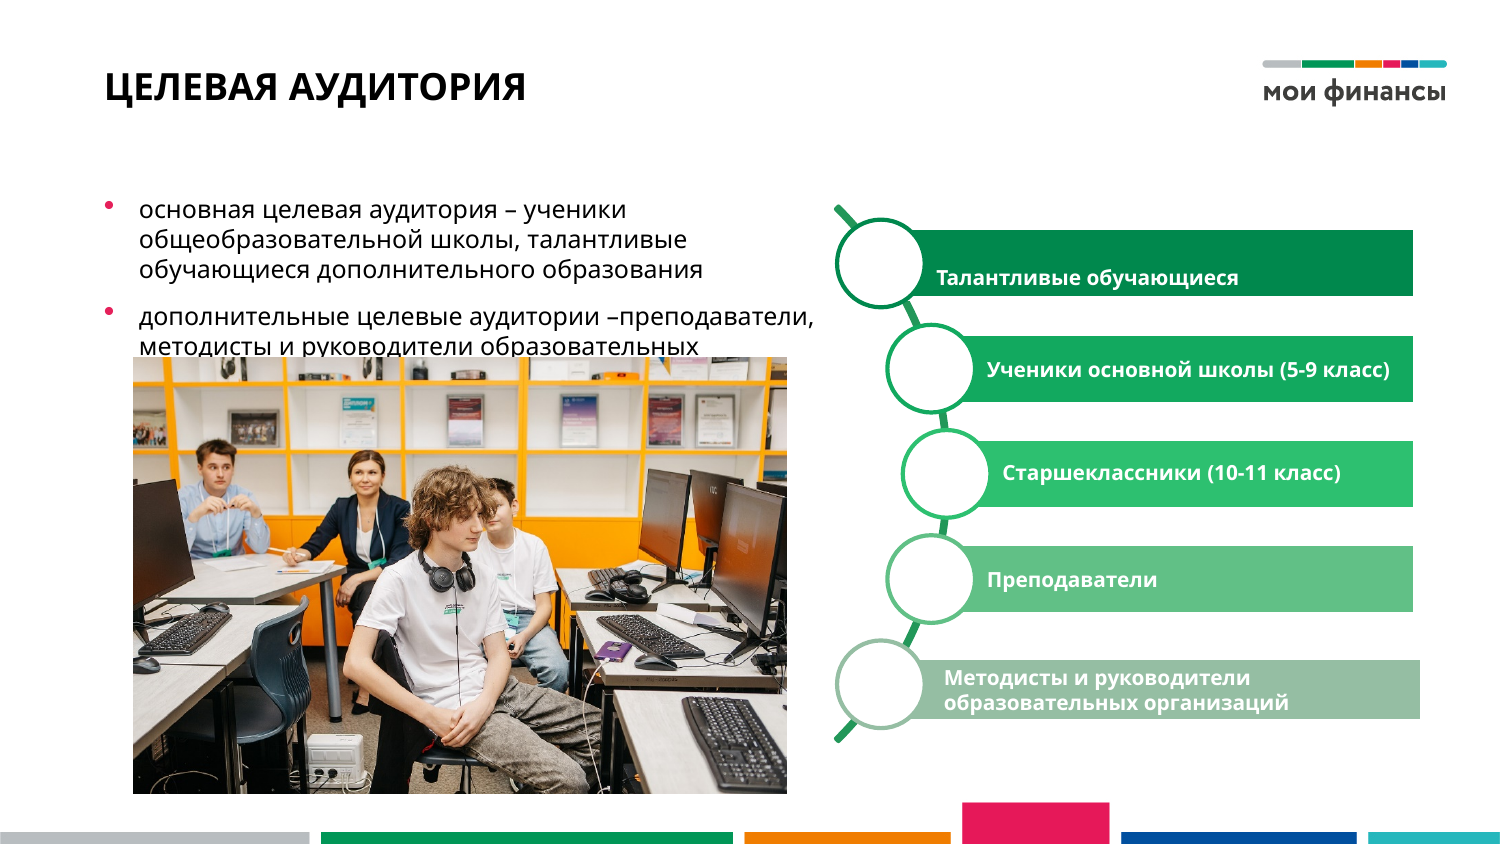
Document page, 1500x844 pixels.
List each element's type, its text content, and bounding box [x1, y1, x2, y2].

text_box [827, 193, 1423, 755]
title ЦЕЛЕВАЯ АУДИТОРИЯ [103, 62, 1235, 176]
list основная целевая аудитория – ученики общеобразовательной школы, талантливые обучающиеся дополнительного образования дополнительные целевые аудитории –преподаватели, методисты и руководители образовательных организаций [103, 193, 817, 767]
picture [0, 0, 1500, 844]
